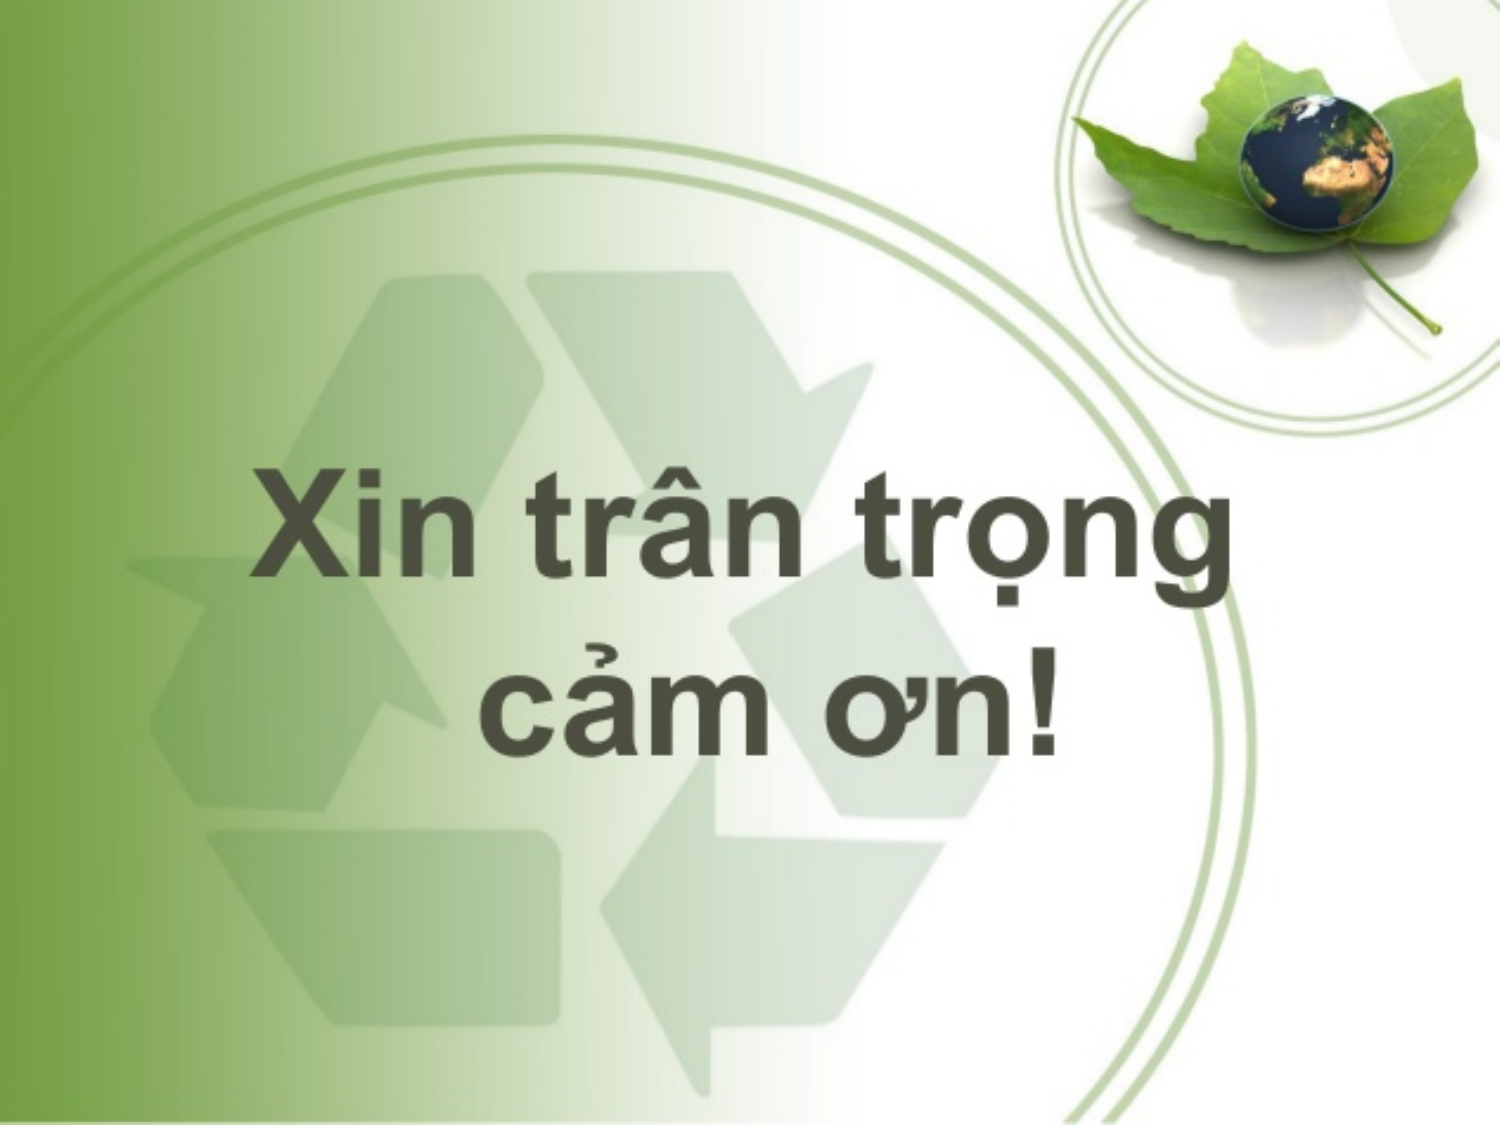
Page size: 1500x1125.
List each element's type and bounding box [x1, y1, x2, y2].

list [0, 0, 1500, 1125]
